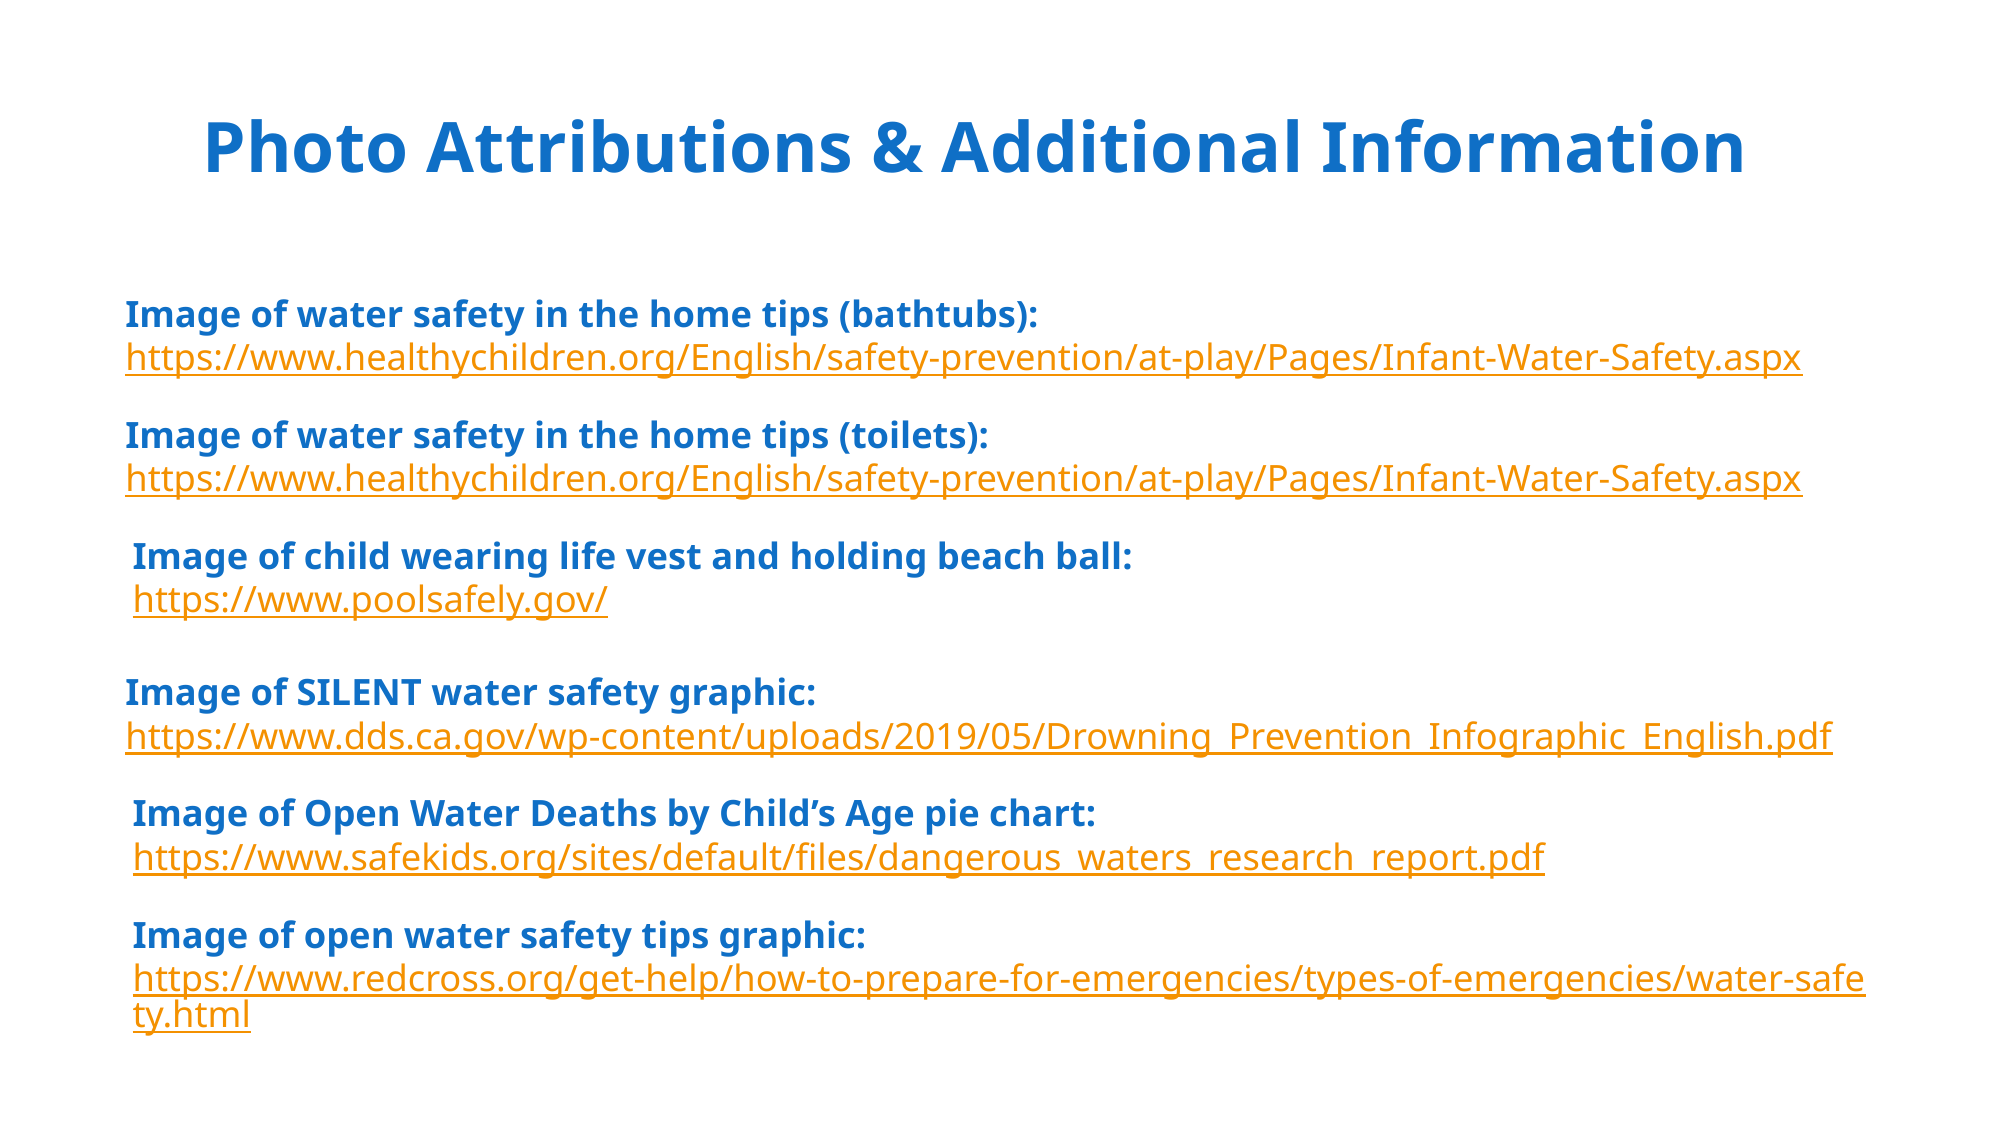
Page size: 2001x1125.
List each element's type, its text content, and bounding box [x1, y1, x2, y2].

list Image of water safety in the home tips (bathtubs): https://www.healthychildren.org/English/safety-prevention/at-play/Pages/Infant-Water-Safety.aspx Image of water safety in the home tips (toilets): https://www.healthychildren.org/English/safety-prevention/at-play/Pages/Infant-Water-Safety.aspx Image of child wearing life vest and holding beach ball: https://www.poolsafely.gov/ Image of SILENT water safety graphic: https://www.dds.ca.gov/wp-content/uploads/2019/05/Drowning_Prevention_Infographic_English.pdf Image of Open Water Deaths by Child’s Age pie chart: https://www.safekids.org/sites/default/files/dangerous_waters_research_report.pdf Image of open water safety tips graphic: https://www.redcross.org/get-help/how-to-prepare-for-emergencies/types-of-emergencies/water-safety.html [110, 283, 1890, 1013]
title Photo Attributions & Additional Information [187, 99, 1808, 283]
